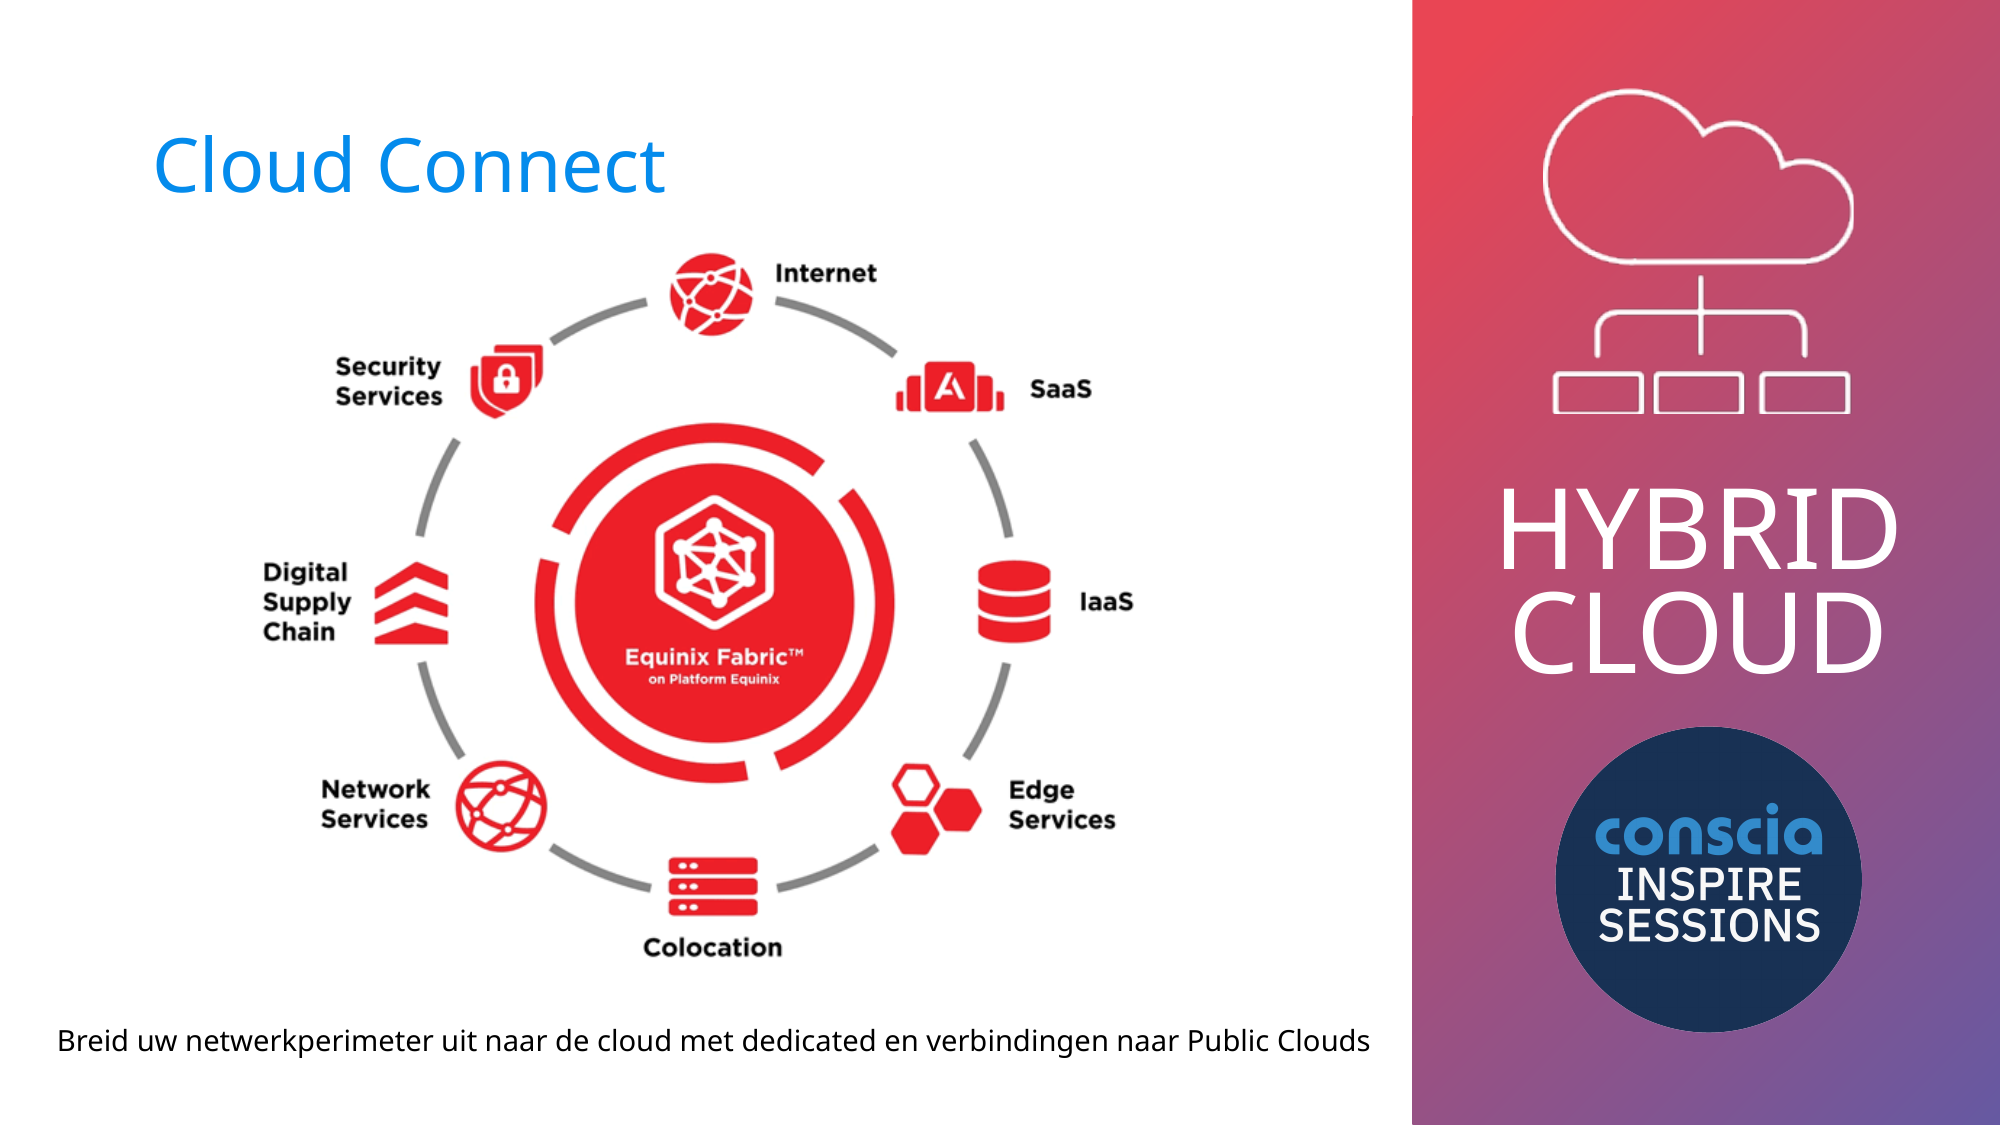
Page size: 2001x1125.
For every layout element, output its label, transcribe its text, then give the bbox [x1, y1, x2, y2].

text_box Breid uw netwerkperimeter uit naar de cloud met dedicated en verbindingen naar Public Clouds [36, 1014, 1393, 1065]
picture [18, 211, 1411, 995]
picture [1553, 724, 1865, 1036]
title Cloud Connect [137, 59, 1320, 211]
